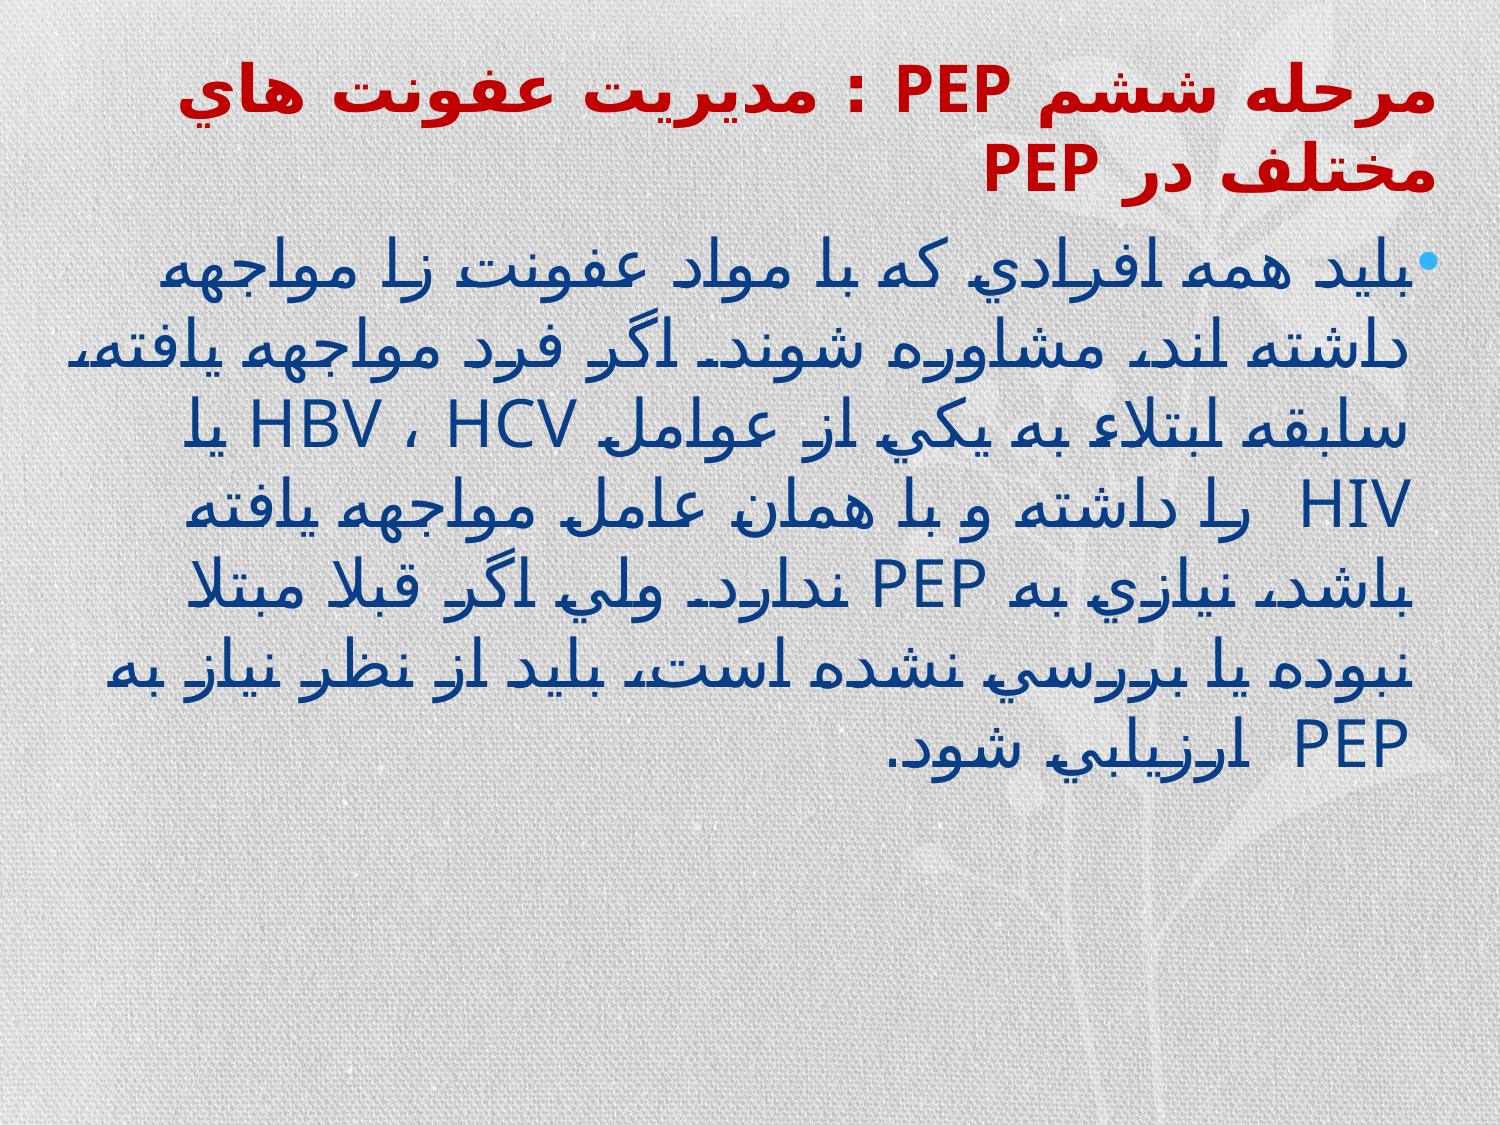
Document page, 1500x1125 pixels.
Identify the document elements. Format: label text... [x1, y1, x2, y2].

title مرحله ششم PEP : مديريت عفونت هاي مختلف در PEP [45, 37, 1455, 213]
list بايد همه افرادي که با مواد عفونت زا مواجهه داشته اند، مشاوره شوند. اگر فرد مواجهه يافته، سابقه ابتلاء به يکي از عوامل HBV ، HCV يا HIV را داشته و با همان عامل مواجهه يافته باشد، نيازي به PEP ندارد. ولي اگر قبلا مبتلا نبوده يا بررسي نشده است، بايد از نظر نياز به PEP ارزيابي شود. [45, 213, 1455, 1023]
